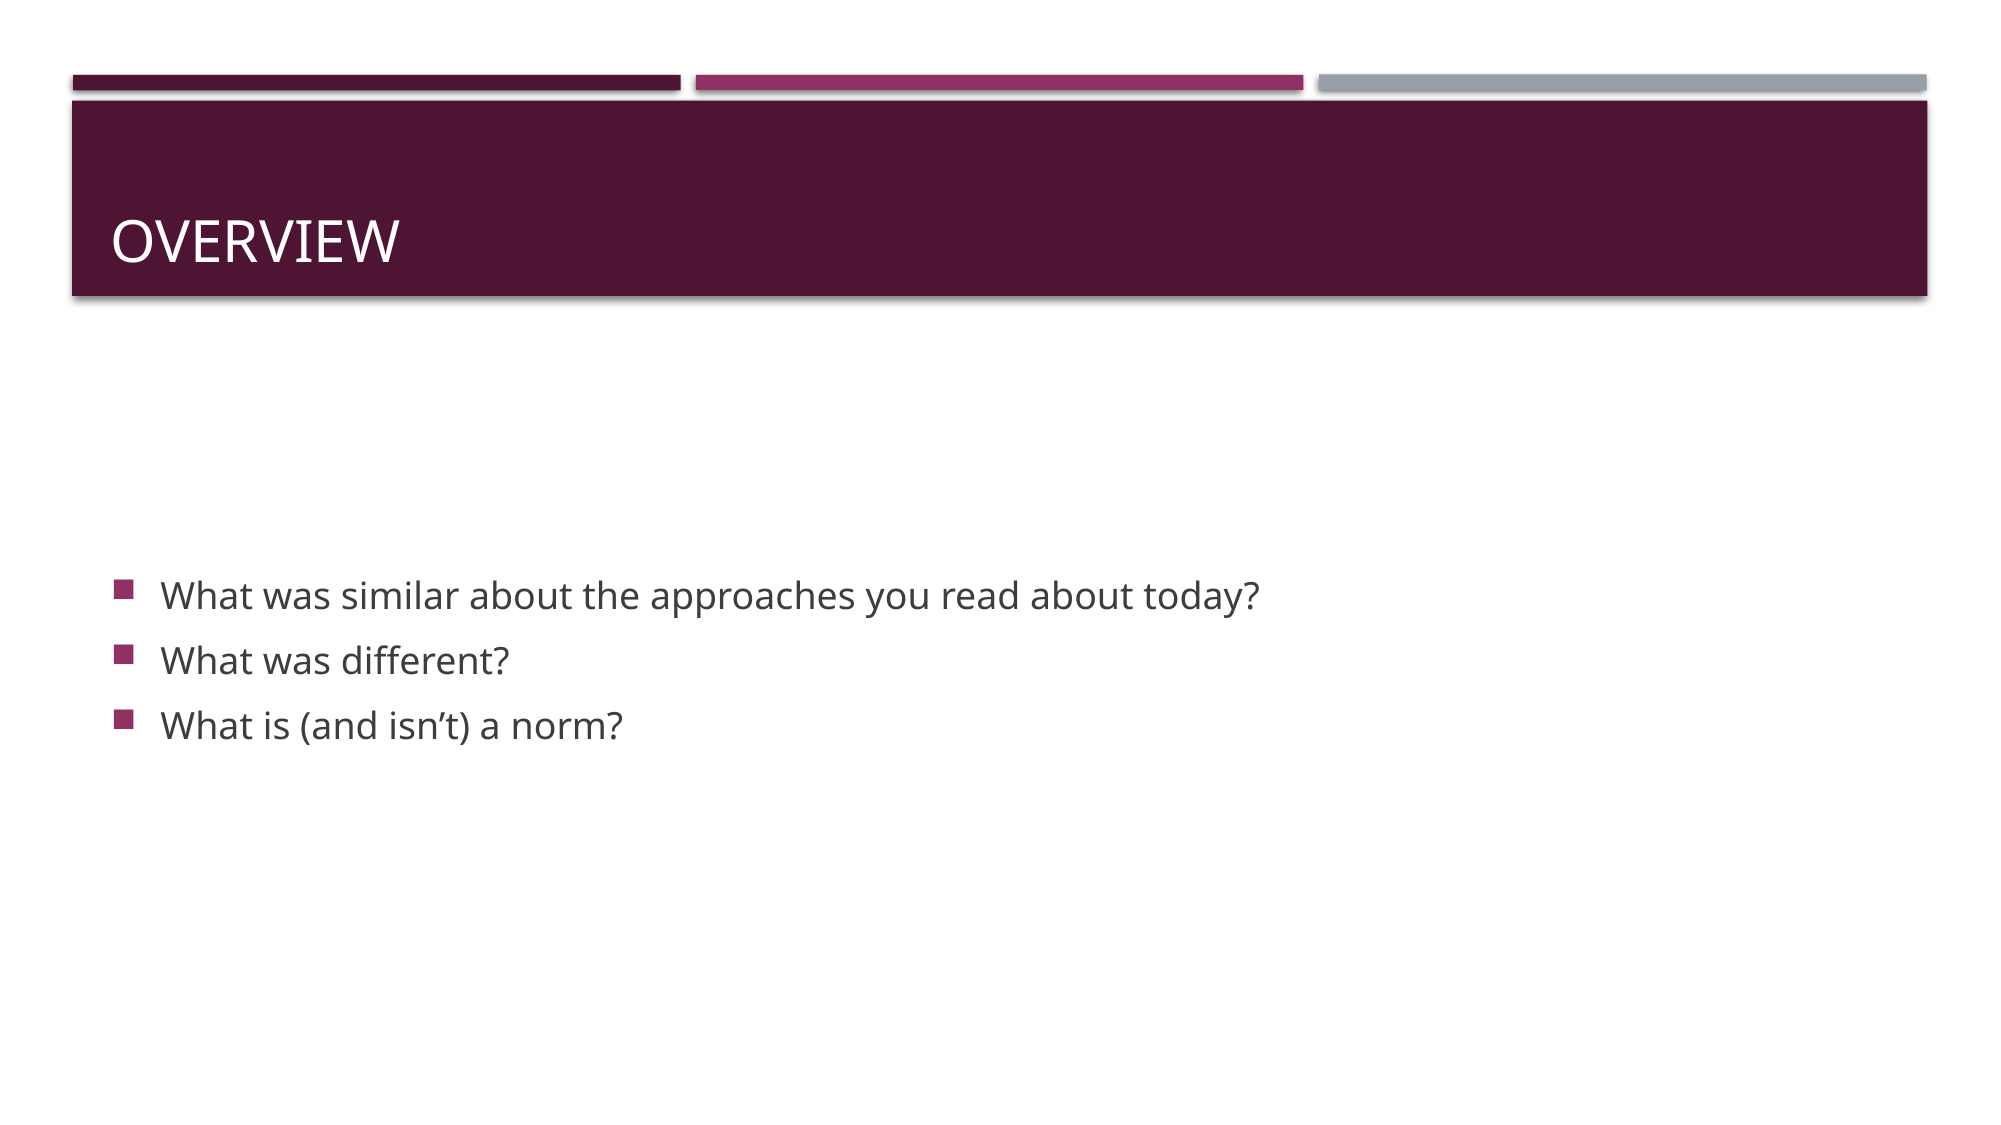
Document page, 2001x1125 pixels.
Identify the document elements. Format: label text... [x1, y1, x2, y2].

list What was similar about the approaches you read about today? What was different? What is (and isn’t) a norm? [95, 357, 1905, 962]
title overview [95, 115, 1905, 282]
